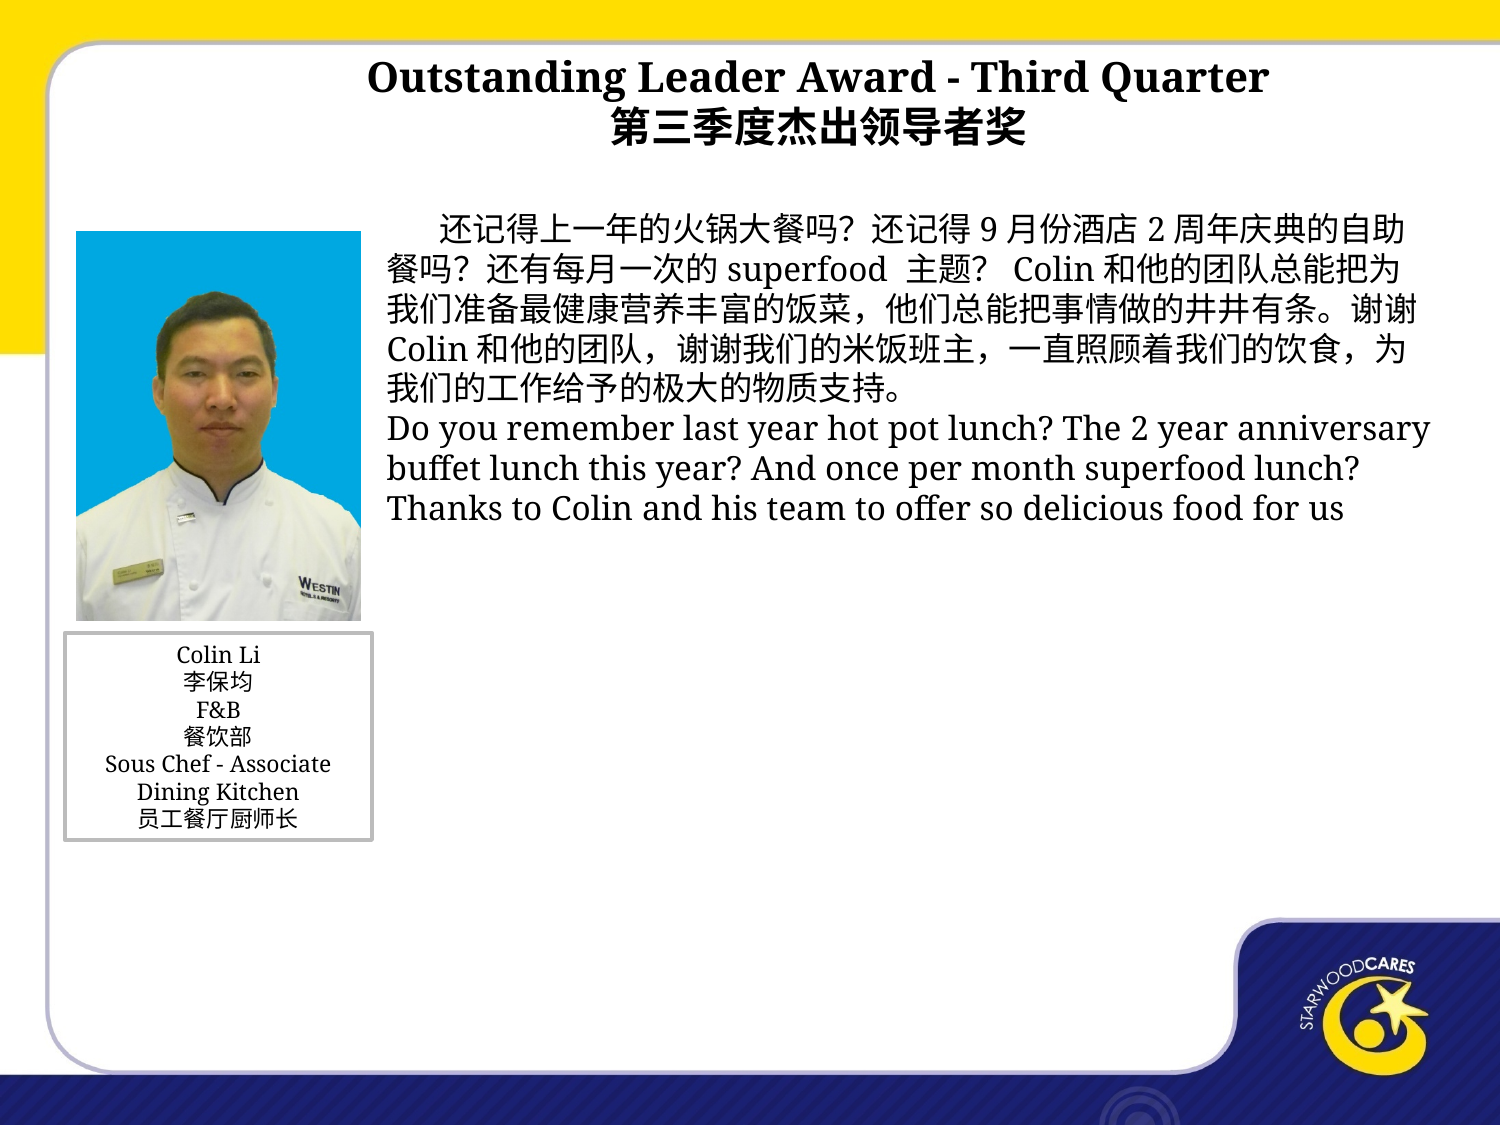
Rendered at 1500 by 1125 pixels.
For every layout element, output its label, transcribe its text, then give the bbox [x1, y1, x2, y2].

text_box 还记得上一年的火锅大餐吗？还记得9月份酒店2周年庆典的自助餐吗？还有每月一次的superfood 主题？Colin和他的团队总能把为我们准备最健康营养丰富的饭菜，他们总能把事情做的井井有条。谢谢Colin和他的团队，谢谢我们的米饭班主，一直照顾着我们的饮食，为我们的工作给予的极大的物质支持。 Do you remember last year hot pot lunch? The 2 year anniversary buffet lunch this year? And once per month superfood lunch? Thanks to Colin and his team to offer so delicious food for us [371, 200, 1447, 535]
picture [0, 0, 1500, 1125]
text_box Outstanding Leader Award - Third Quarter 第三季度杰出领导者奖 [351, 43, 1285, 159]
text_box Colin Li 李保均 F&B 餐饮部 Sous Chef - Associate Dining Kitchen 员工餐厅厨师长 [63, 631, 374, 842]
